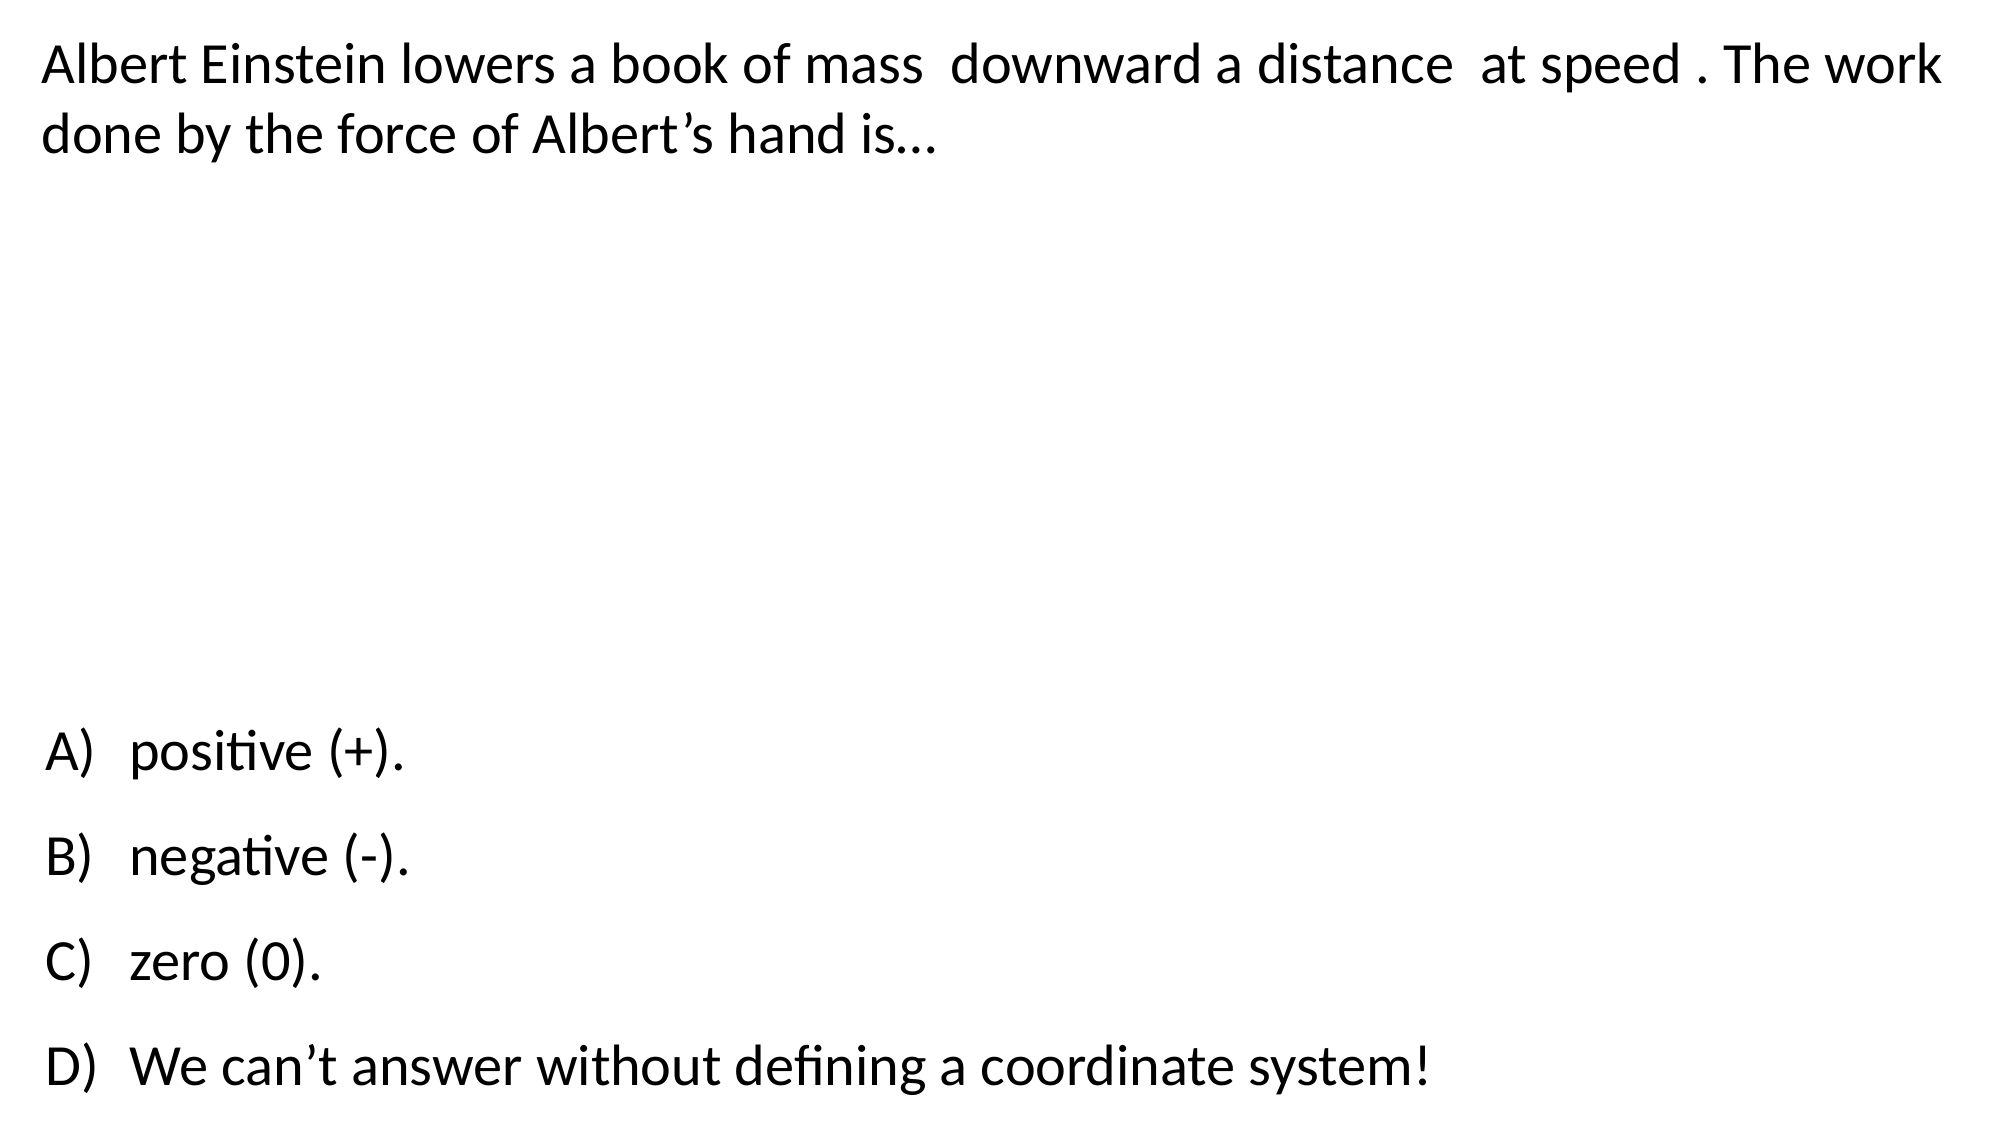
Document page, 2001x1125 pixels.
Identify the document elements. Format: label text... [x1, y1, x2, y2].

text_box positive (+). negative (-). zero (0). We can’t answer without defining a coordinate system! [30, 669, 1448, 1105]
